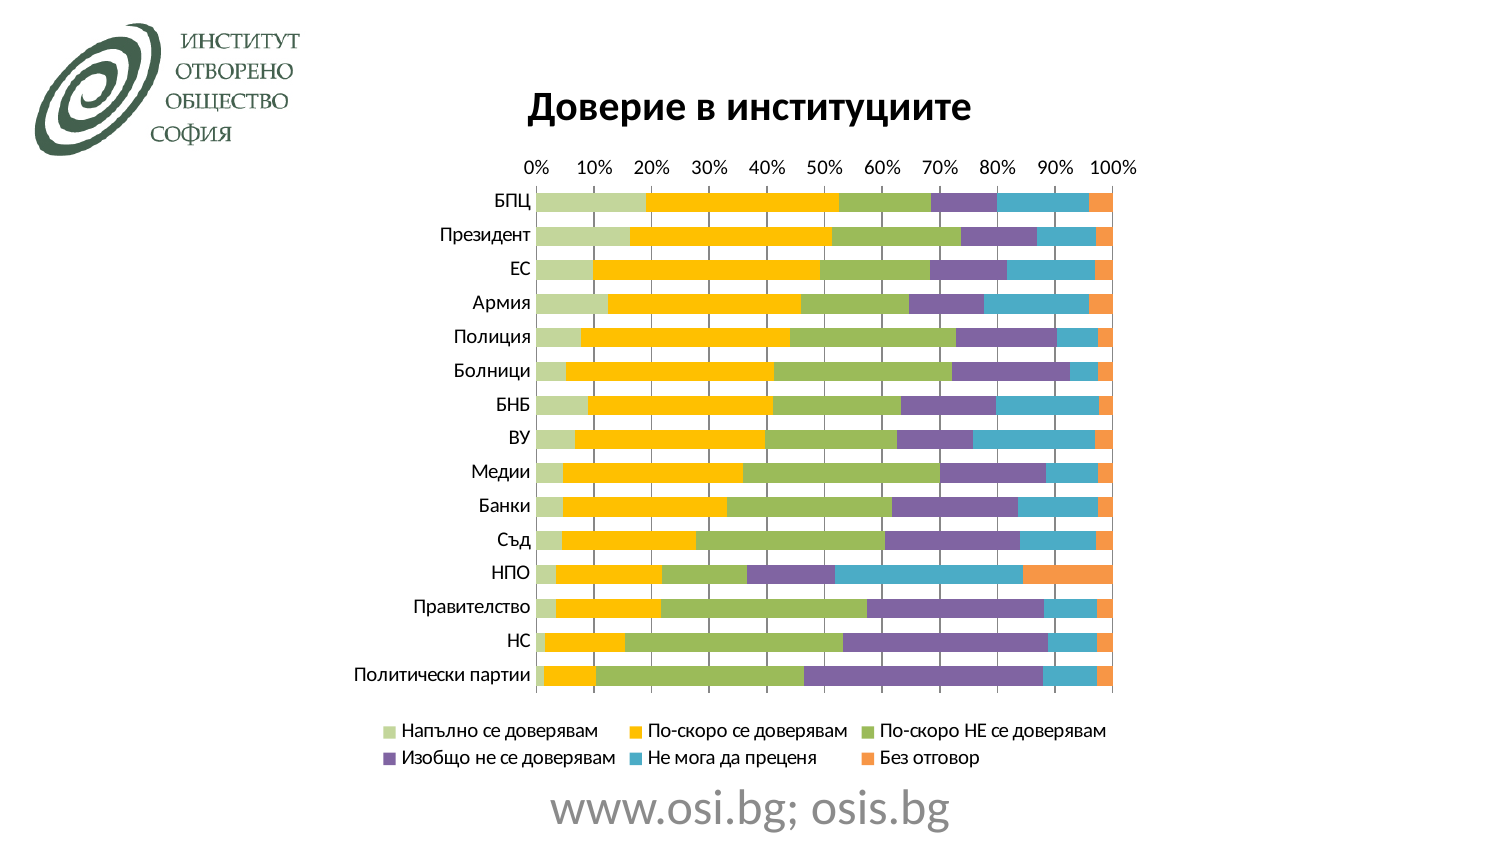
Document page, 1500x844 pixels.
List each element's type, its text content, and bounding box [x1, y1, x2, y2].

picture [24, 9, 313, 173]
chart [337, 146, 1153, 776]
title Доверие в институциите [315, 33, 1425, 175]
footer www.osi.bg; osis.bg [512, 783, 988, 827]
